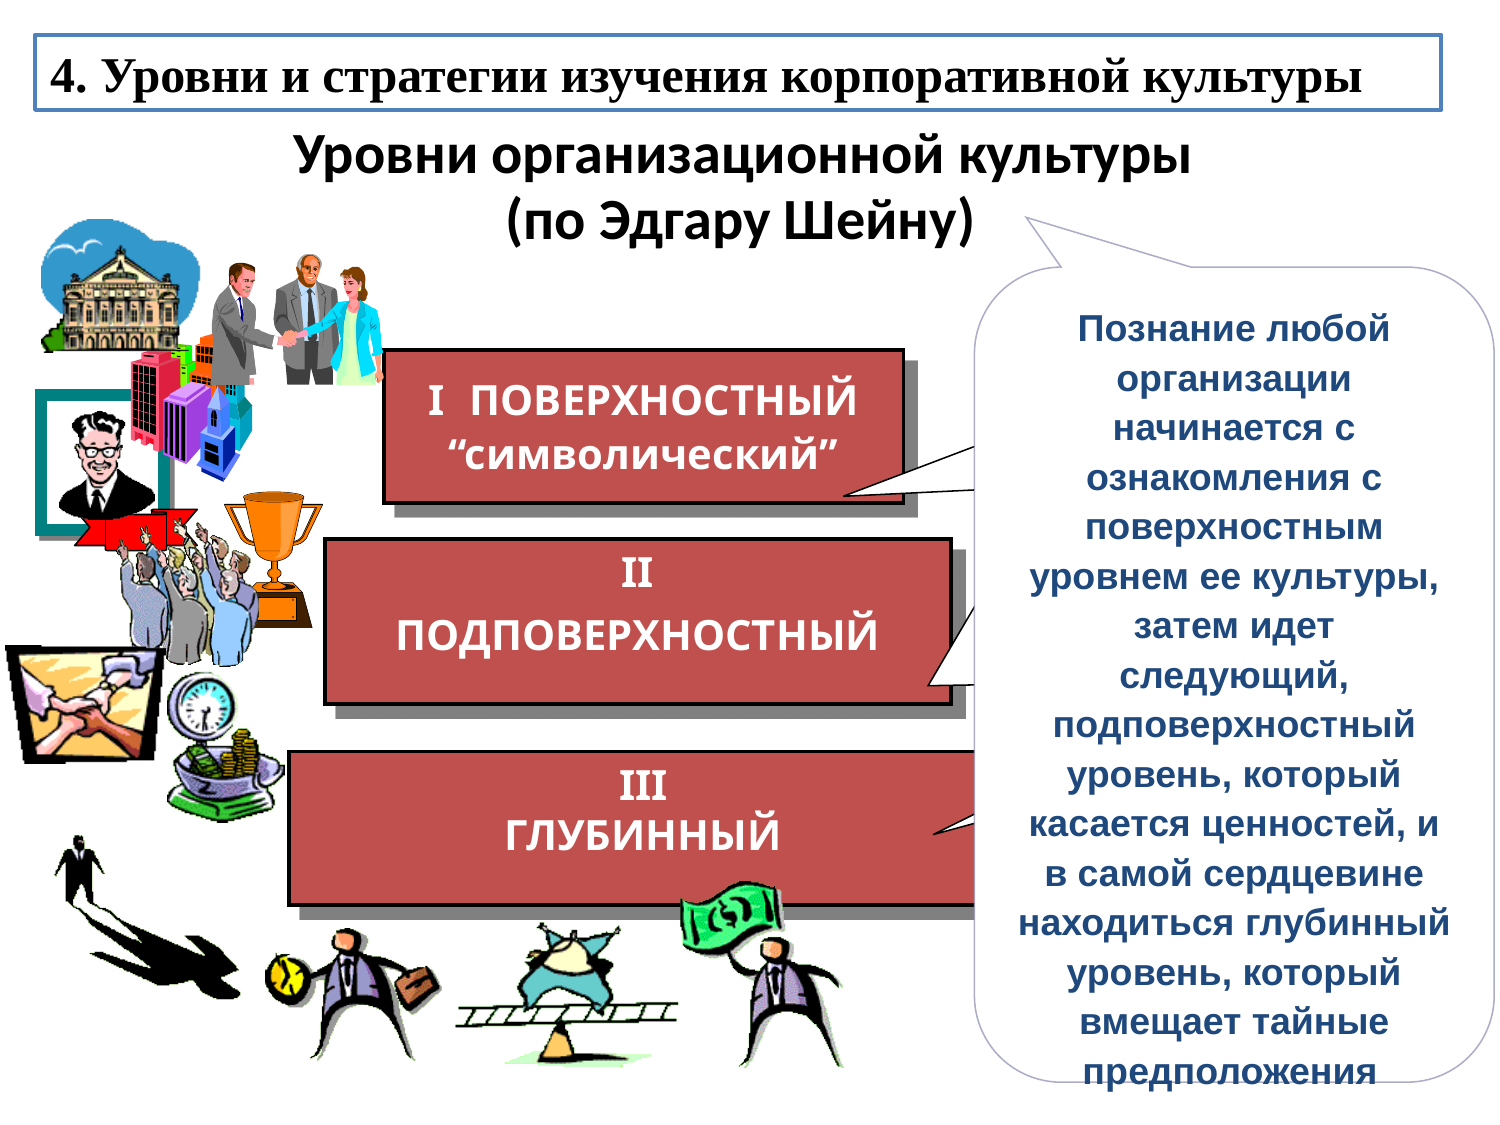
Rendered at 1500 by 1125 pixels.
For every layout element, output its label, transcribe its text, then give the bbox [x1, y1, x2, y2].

text_box Познание любой организации начинается с ознакомления с поверхностным уровнем ее культуры, затем идет следующий, подповерхностный уровень, который касается ценностей, и в самой сердцевине находиться глубинный уровень, который вмещает тайные предположения [974, 217, 1495, 1083]
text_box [40, 219, 385, 551]
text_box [52, 833, 844, 1068]
text_box 4. Уровни и стратегии изучения корпоративной культуры [33, 33, 1443, 112]
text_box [5, 491, 324, 823]
text_box I ПОВЕРХНОСТНЫЙ “символический” [390, 478, 888, 483]
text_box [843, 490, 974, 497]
text_box II ПОДПОВЕРХНОСТНЫЙ [329, 538, 951, 705]
text_box I ПОВЕРХНОСТНЫЙ “символический” [390, 470, 904, 475]
text_box III ГЛУБИННЫЙ [324, 751, 974, 905]
text_box I ПОВЕРХНОСТНЫЙ “символический” [390, 490, 904, 504]
text_box Верования и ценности, сознательно разделяемые членами организации [928, 607, 974, 686]
text_box I ПОВЕРХНОСТНЫЙ “символический” [390, 350, 904, 469]
title Уровни организационной культуры (по Эдгару Шейну) [112, 112, 1388, 288]
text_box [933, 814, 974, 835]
text_box То, что воспринимается человеческими чувствами [915, 446, 974, 469]
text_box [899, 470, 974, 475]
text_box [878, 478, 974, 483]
